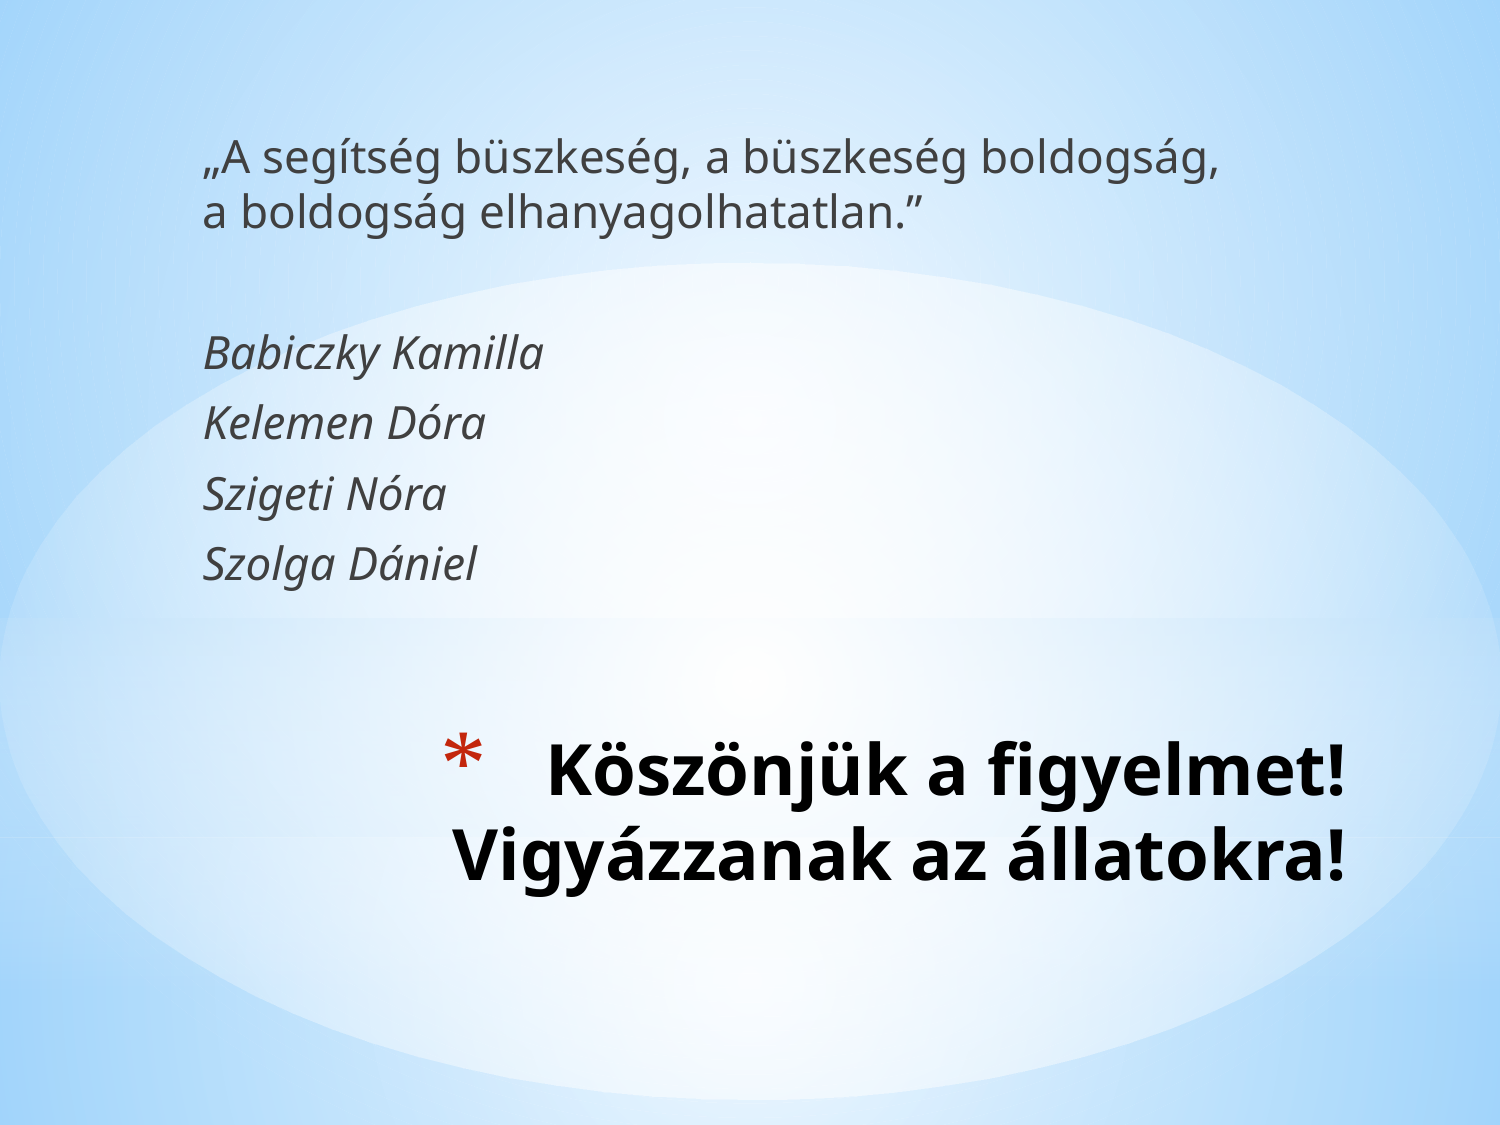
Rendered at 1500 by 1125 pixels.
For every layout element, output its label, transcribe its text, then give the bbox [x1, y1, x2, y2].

list „A segítség büszkeség, a büszkeség boldogság, a boldogság elhanyagolhatatlan.” Babiczky Kamilla Kelemen Dóra Szigeti Nóra Szolga Dániel [187, 120, 1238, 691]
title Köszönjük a figyelmet! Vigyázzanak az állatokra! [294, 717, 1363, 905]
